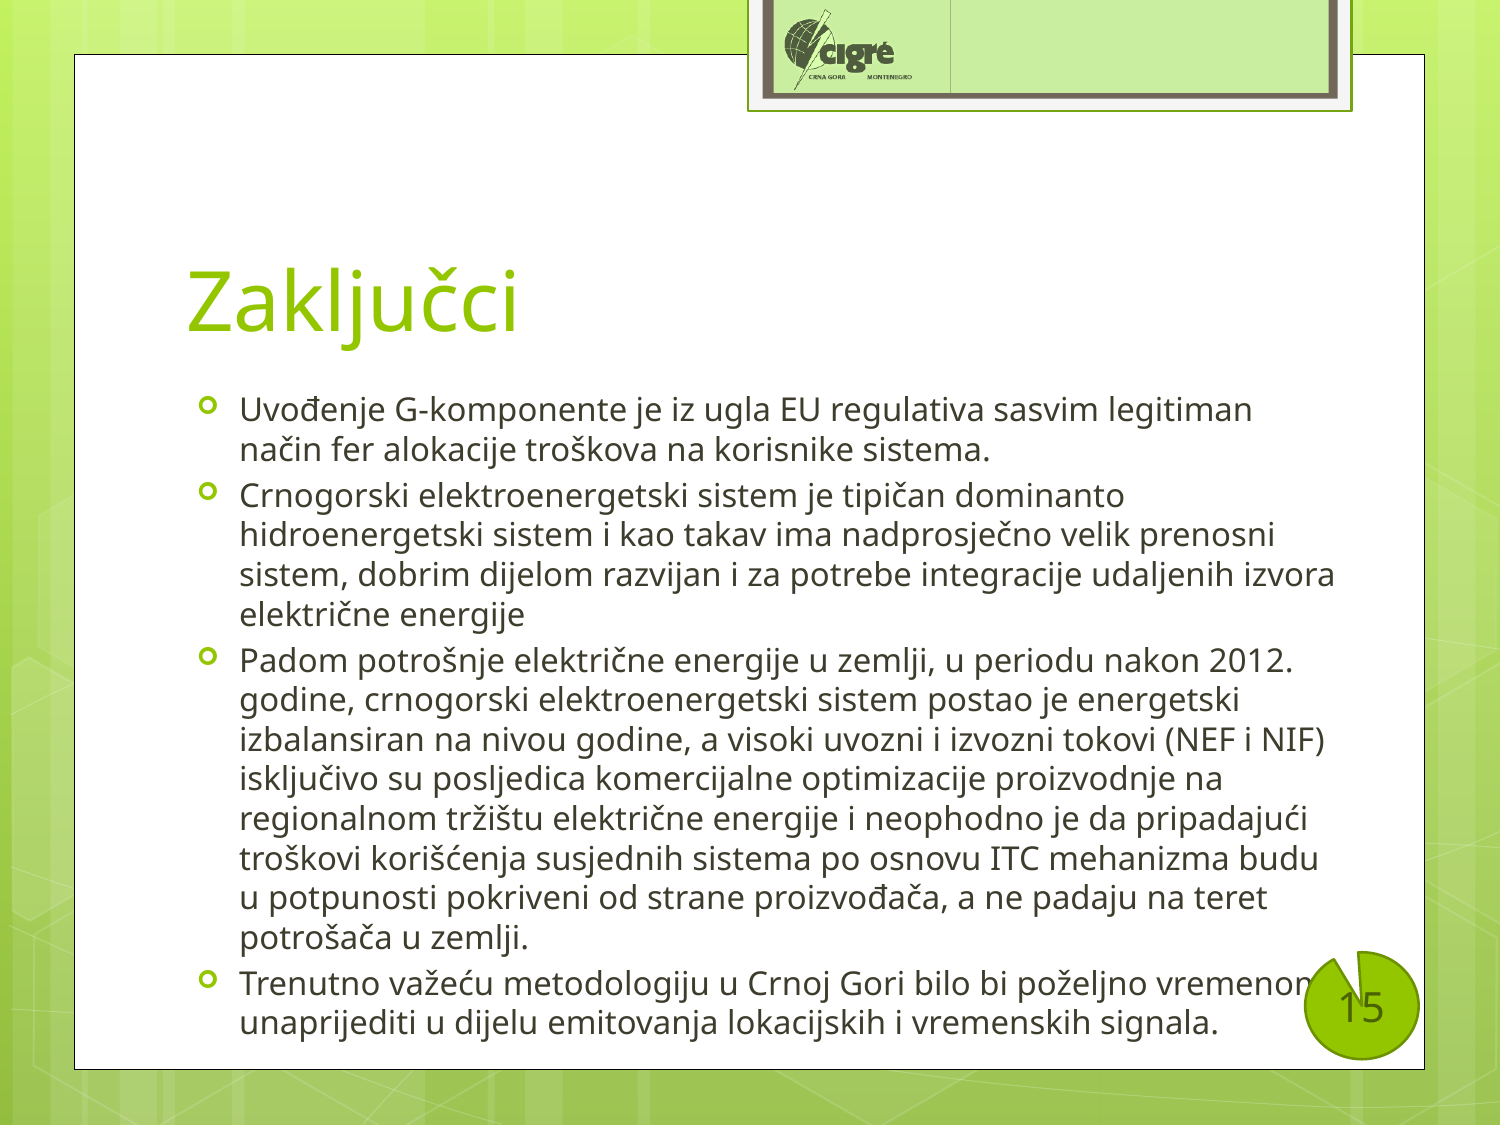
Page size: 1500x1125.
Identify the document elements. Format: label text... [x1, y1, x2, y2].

text_box 15 [1303, 950, 1420, 1061]
title Zaključci [171, 168, 1324, 357]
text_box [773, 0, 1330, 93]
list Uvođenje G-komponente je iz ugla EU regulativa sasvim legitiman način fer alokacije troškova na korisnike sistema. Crnogorski elektroenergetski sistem je tipičan dominanto hidroenergetski sistem i kao takav ima nadprosječno velik prenosni sistem, dobrim dijelom razvijan i za potrebe integracije udaljenih izvora električne energije Padom potrošnje električne energije u zemlji, u periodu nakon 2012. godine, crnogorski elektroenergetski sistem postao je energetski izbalansiran na nivou godine, a visoki uvozni i izvozni tokovi (NEF i NIF) isključivo su posljedica komercijalne optimizacije proizvodnje na regionalnom tržištu električne energije i neophodno je da pripadajući troškovi korišćenja susjednih sistema po osnovu ITC mehanizma budu u potpunosti pokriveni od strane proizvođača, a ne padaju na teret potrošača u zemlji. Trenutno važeću metodologiju u Crnoj Gori bilo bi poželjno vremenom unaprijediti u dijelu emitovanja lokacijskih i vremenskih signala. [171, 381, 1362, 1060]
